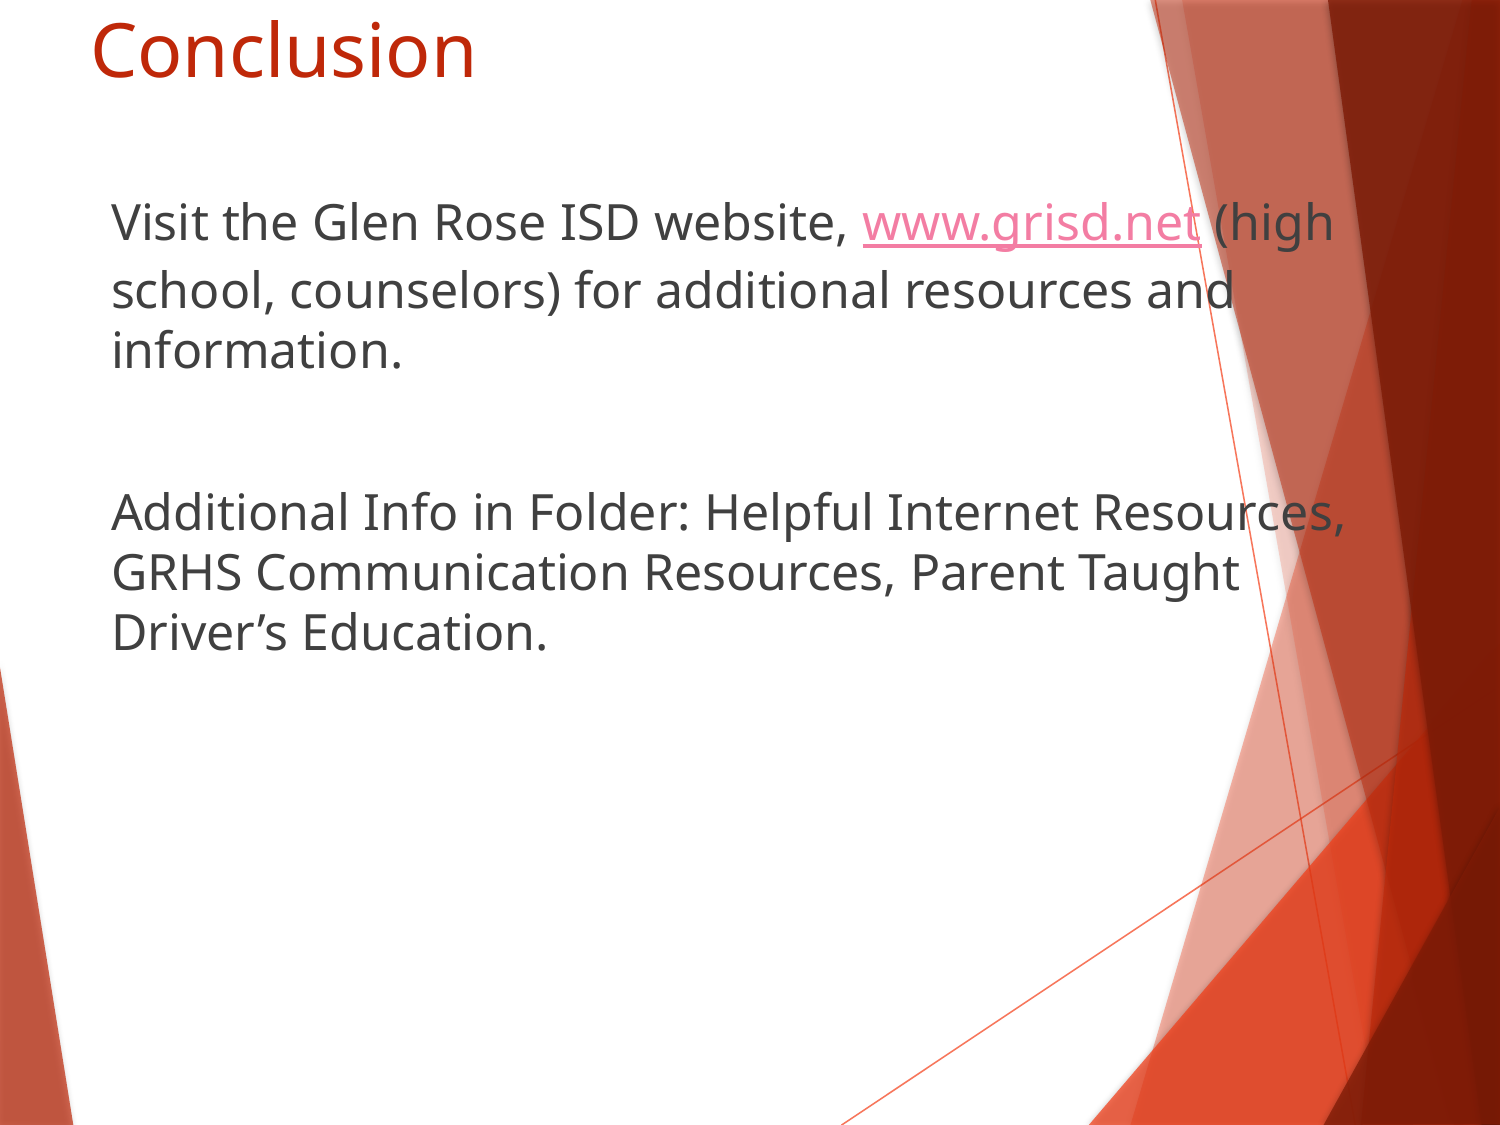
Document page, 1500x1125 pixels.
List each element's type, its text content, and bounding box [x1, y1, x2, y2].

title Conclusion [75, 0, 1425, 183]
list Visit the Glen Rose ISD website, www.grisd.net (high school, counselors) for additional resources and information. Additional Info in Folder: Helpful Internet Resources, GRHS Communication Resources, Parent Taught Driver’s Education. [96, 182, 1422, 1058]
